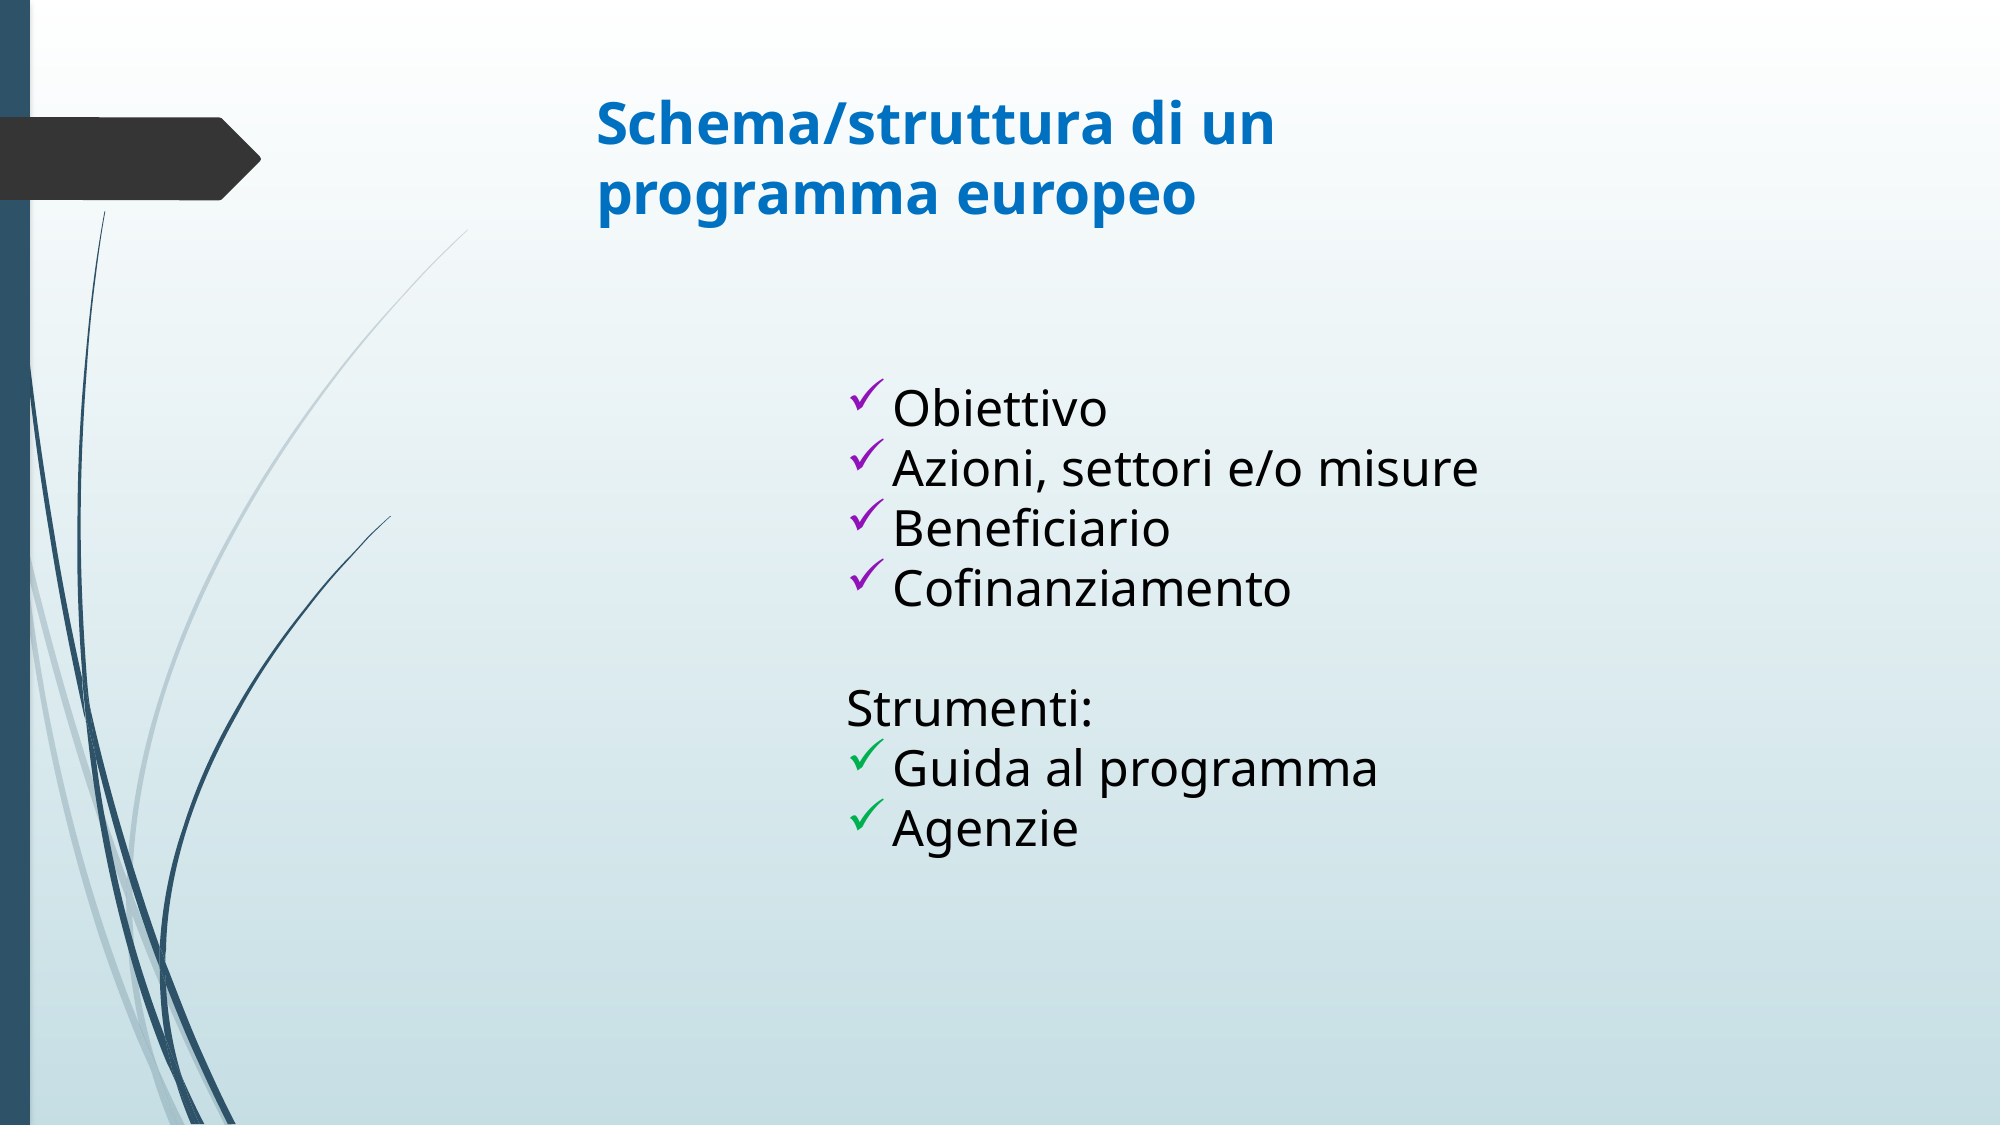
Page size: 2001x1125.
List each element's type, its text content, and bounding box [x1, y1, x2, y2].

text_box Obiettivo Azioni, settori e/o misure Beneficiario Cofinanziamento Strumenti: Guida al programma Agenzie [831, 368, 1665, 909]
text_box Schema/struttura di un programma europeo [581, 79, 1340, 234]
